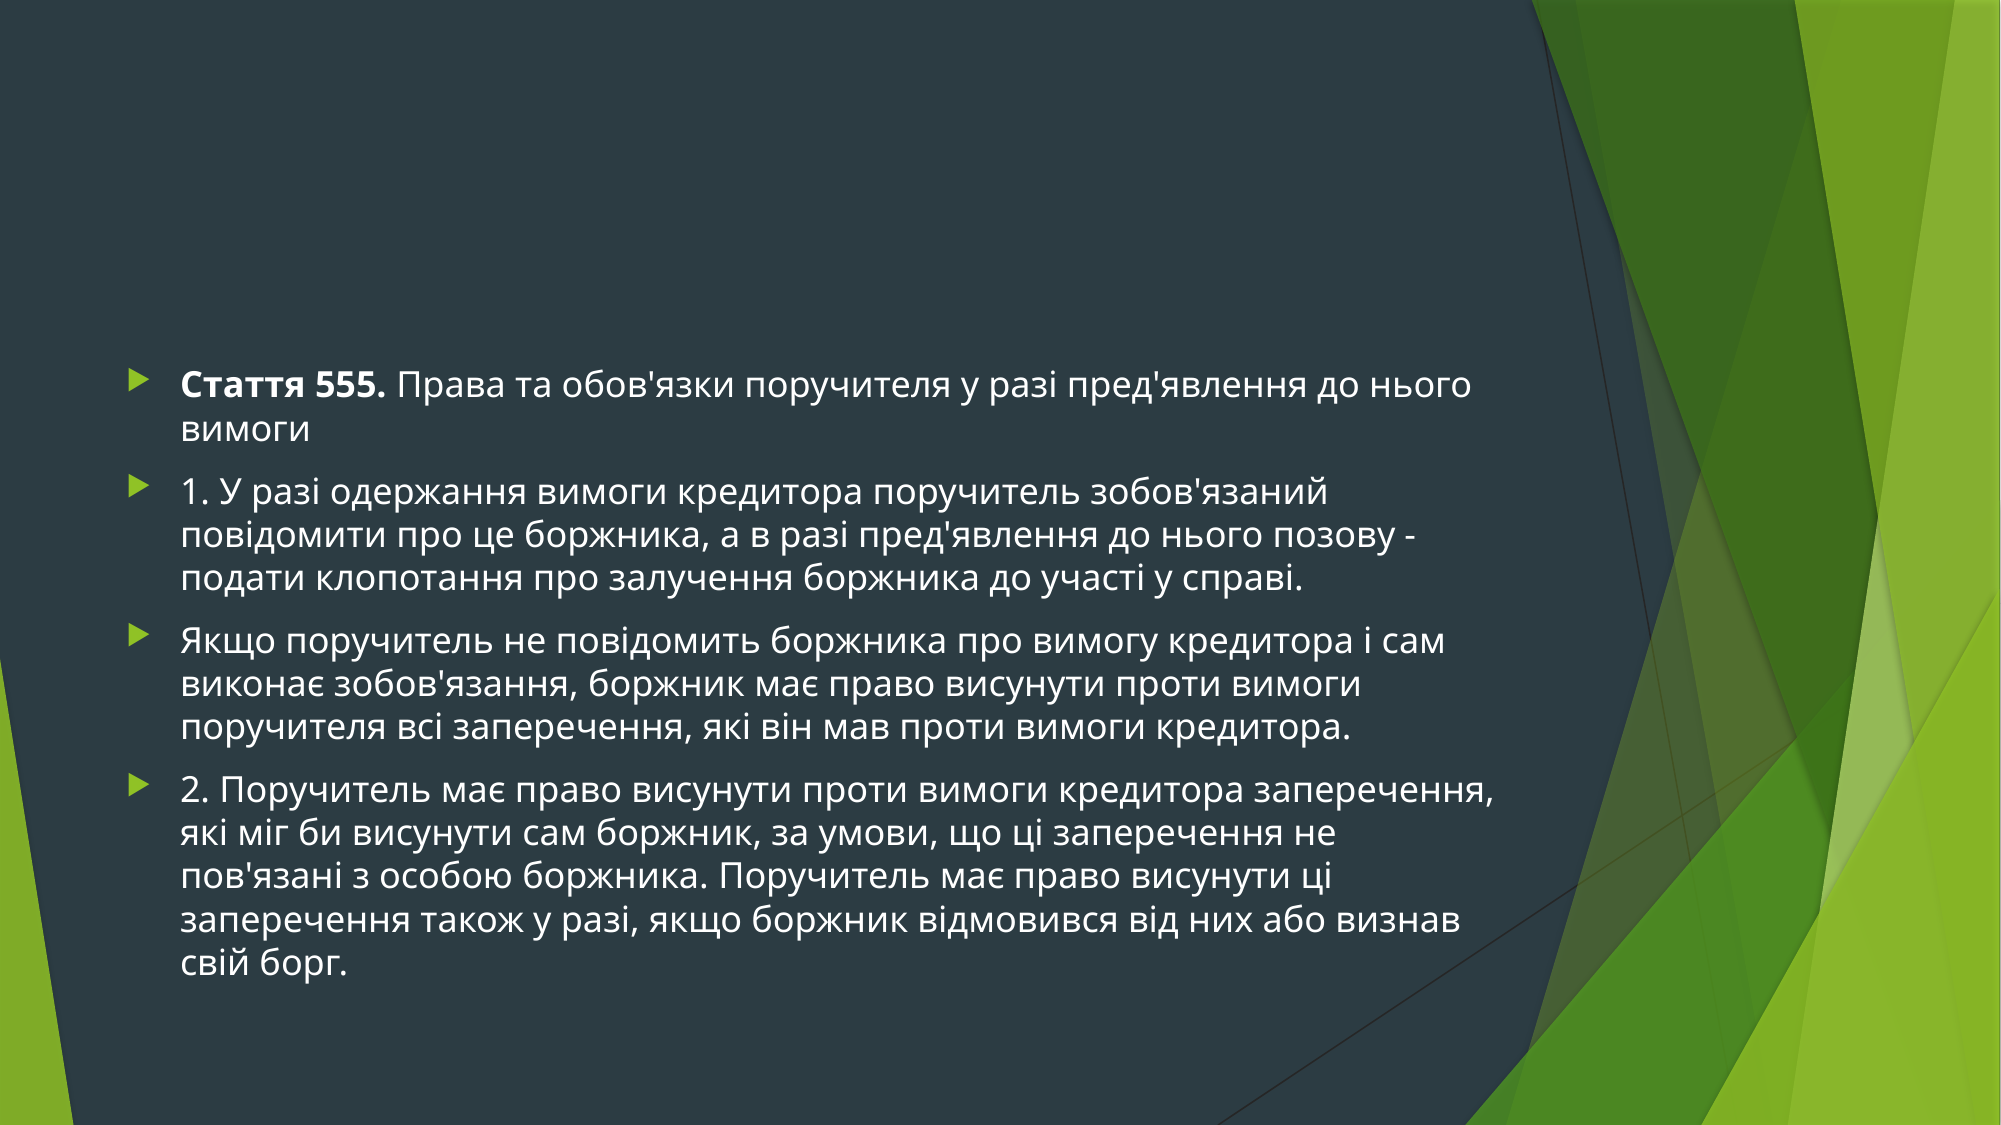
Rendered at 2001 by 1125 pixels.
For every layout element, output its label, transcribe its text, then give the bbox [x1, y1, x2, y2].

list Стаття 555. Права та обов'язки поручителя у разі пред'явлення до нього вимоги 1. У разі одержання вимоги кредитора поручитель зобов'язаний повідомити про це боржника, а в разі пред'явлення до нього позову - подати клопотання про залучення боржника до участі у справі. Якщо поручитель не повідомить боржника про вимогу кредитора і сам виконає зобов'язання, боржник має право висунути проти вимоги поручителя всі заперечення, які він мав проти вимоги кредитора. 2. Поручитель має право висунути проти вимоги кредитора заперечення, які міг би висунути сам боржник, за умови, що ці заперечення не пов'язані з особою боржника. Поручитель має право висунути ці заперечення також у разі, якщо боржник відмовився від них або визнав свій борг. [111, 354, 1522, 992]
